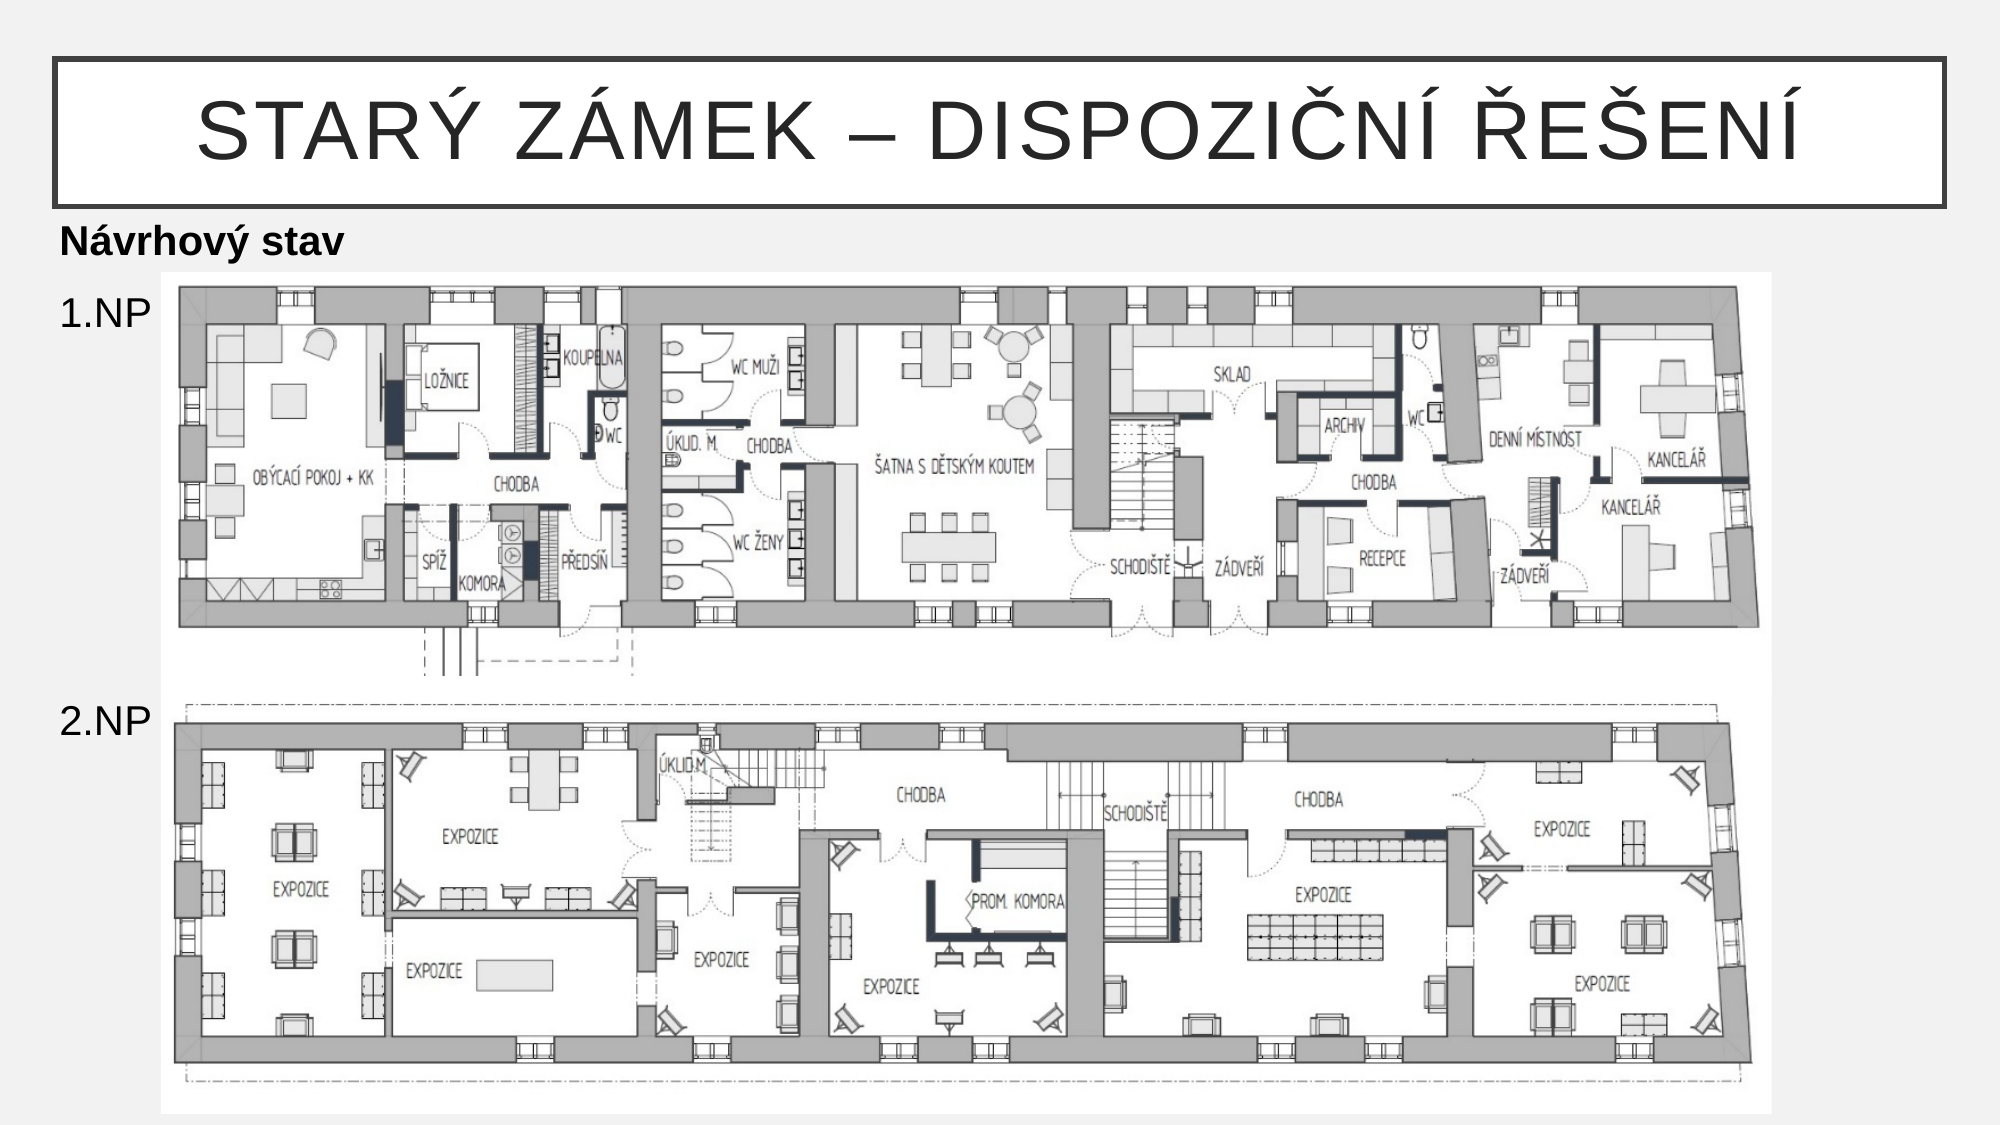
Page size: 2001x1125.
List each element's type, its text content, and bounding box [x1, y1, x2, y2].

title Starý zámek – dispoziční řešení [52, 56, 1947, 209]
text_box 1.NP [44, 278, 160, 343]
text_box 2.NP [44, 686, 160, 752]
text_box Návrhový stav [44, 206, 436, 272]
picture [160, 272, 1772, 1114]
